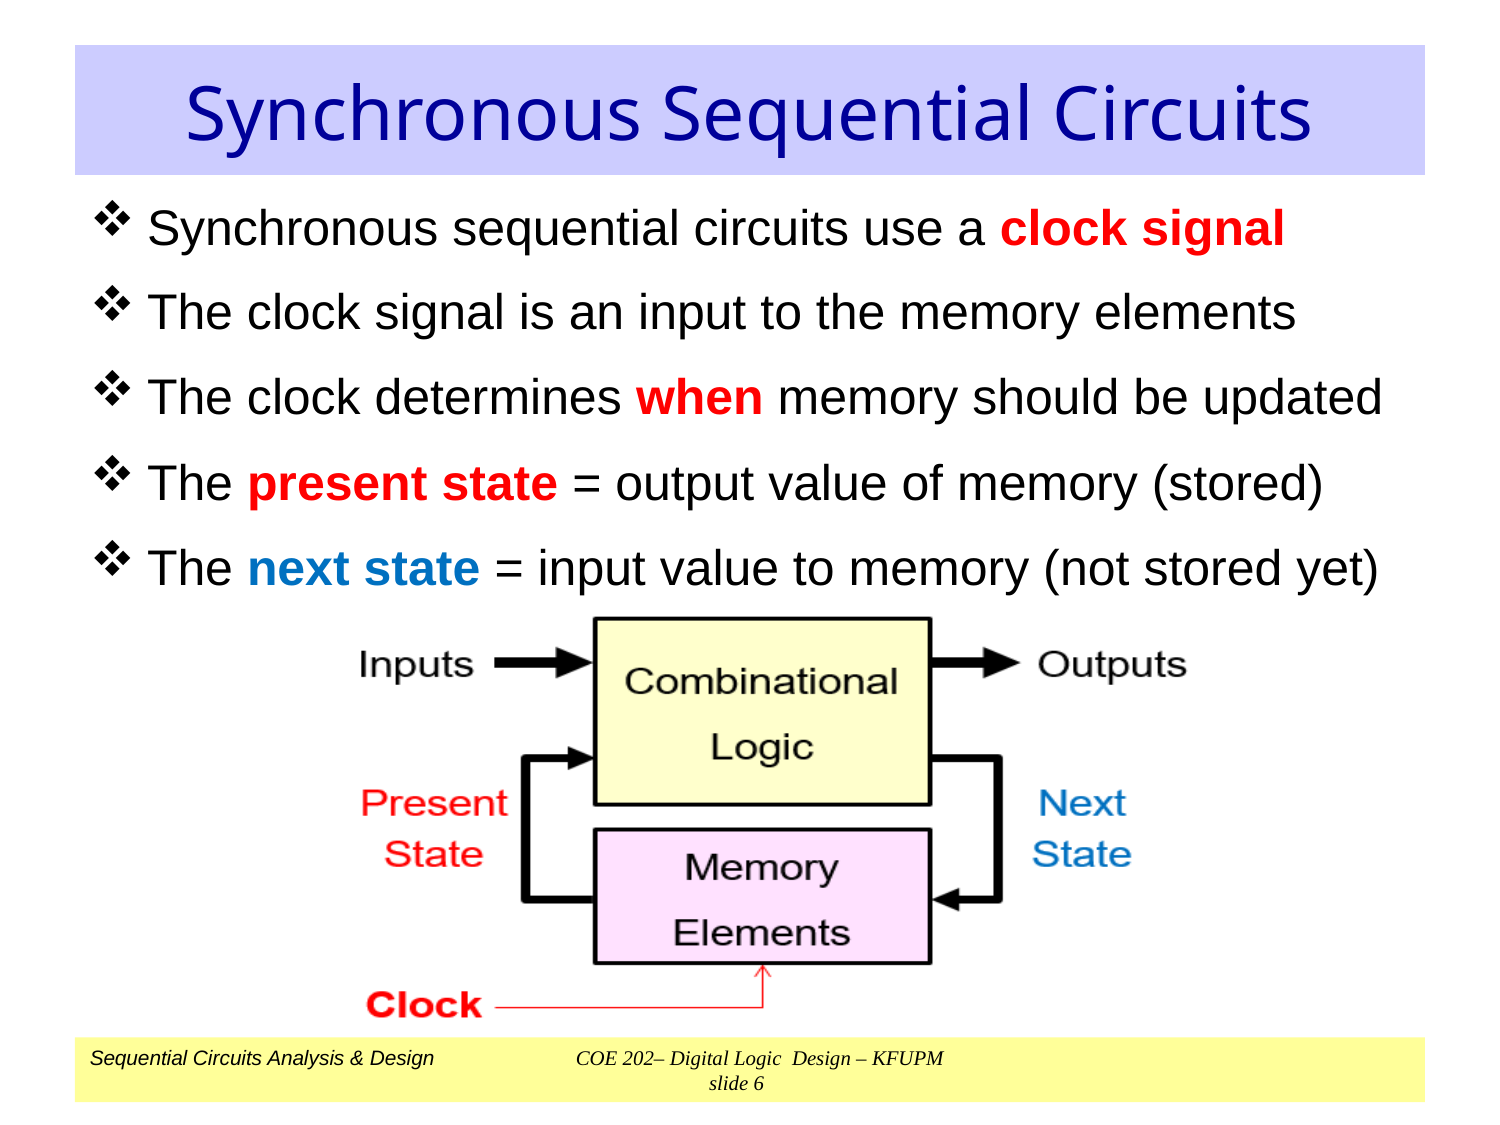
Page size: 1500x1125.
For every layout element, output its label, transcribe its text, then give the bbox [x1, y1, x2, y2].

title Synchronous Sequential Circuits [74, 44, 1426, 176]
list Synchronous sequential circuits use a clock signal The clock signal is an input to the memory elements The clock determines when memory should be updated The present state = output value of memory (stored) The next state = input value to memory (not stored yet) [74, 187, 1426, 1032]
picture [324, 609, 1205, 1032]
